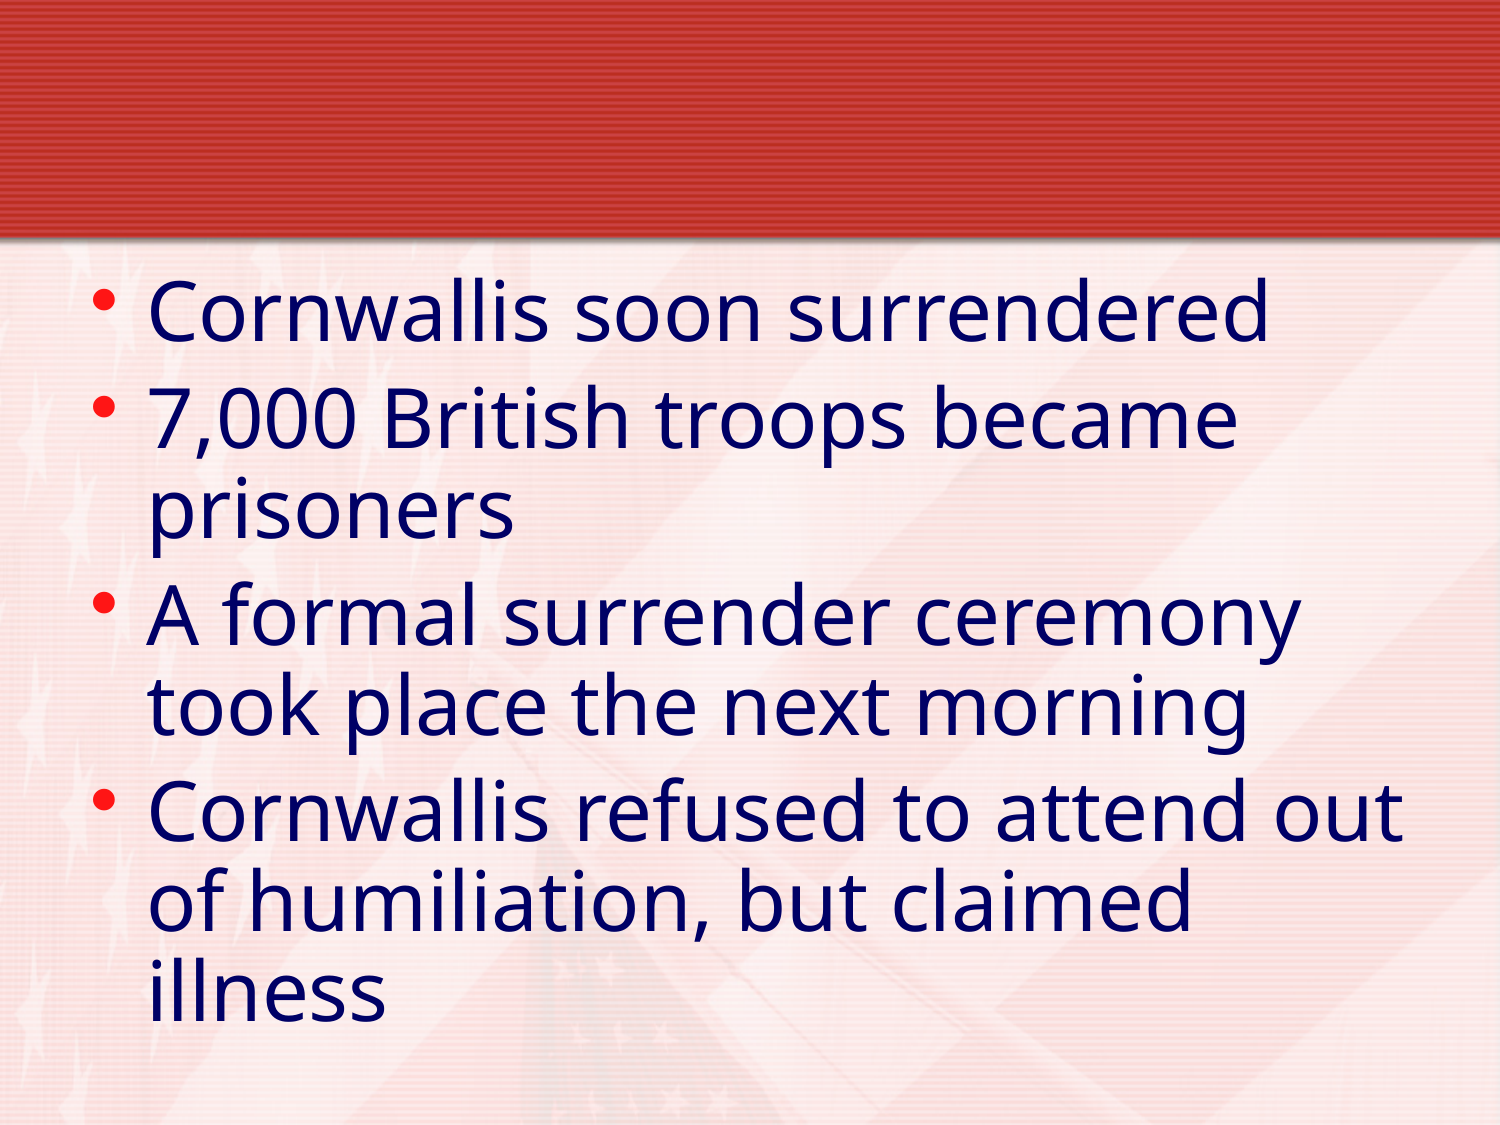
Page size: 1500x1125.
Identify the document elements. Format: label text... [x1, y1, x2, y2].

list Cornwallis soon surrendered 7,000 British troops became prisoners A formal surrender ceremony took place the next morning Cornwallis refused to attend out of humiliation, but claimed illness [75, 262, 1425, 1125]
picture [0, 0, 1500, 1125]
